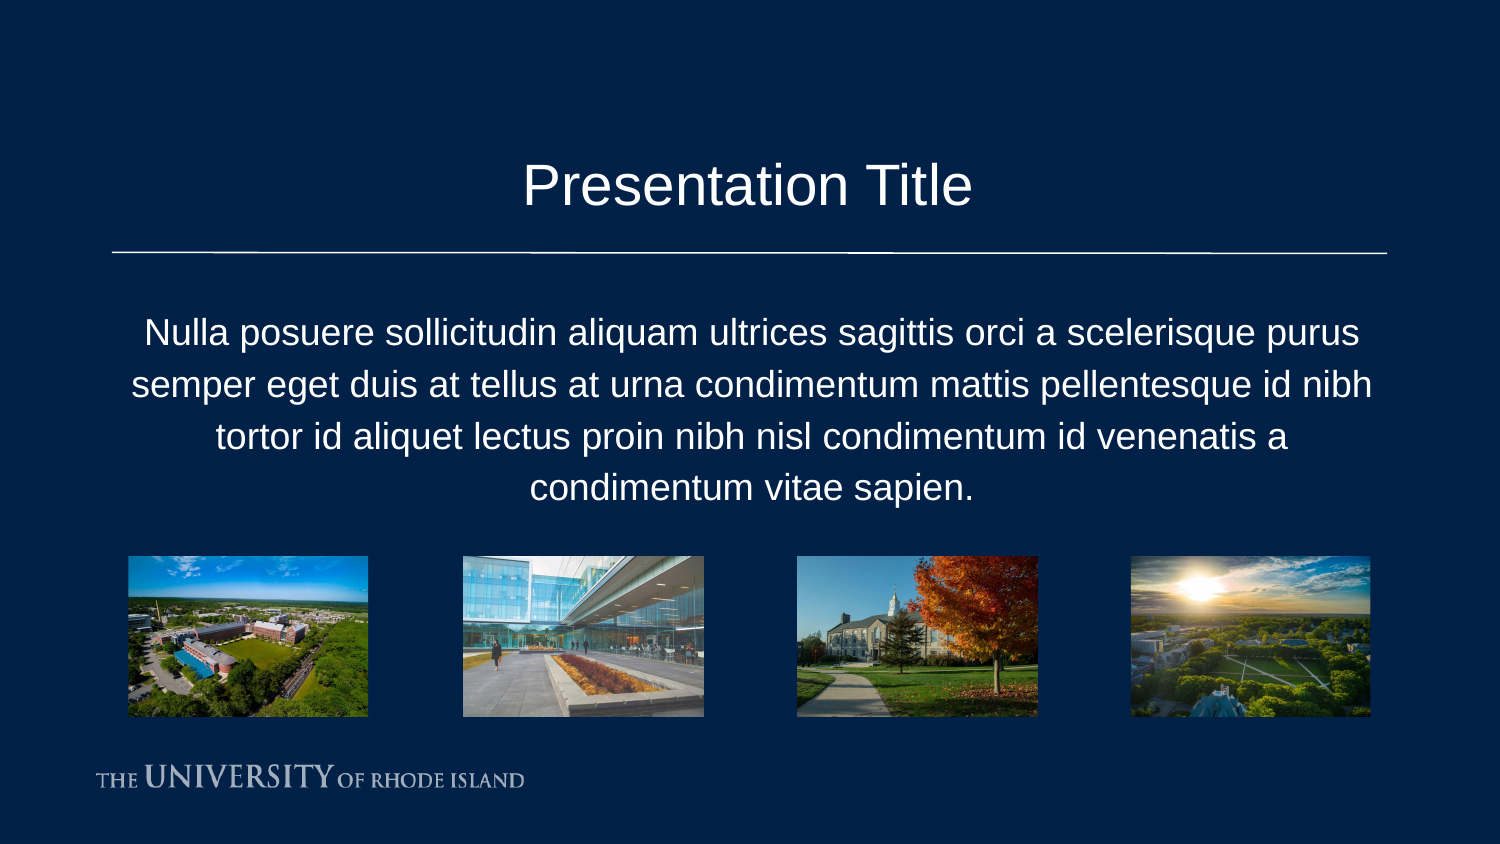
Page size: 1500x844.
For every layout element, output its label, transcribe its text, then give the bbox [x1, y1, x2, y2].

picture [1130, 556, 1371, 717]
picture [797, 556, 1038, 717]
picture [95, 764, 524, 788]
picture [463, 556, 704, 717]
picture [128, 582, 369, 717]
list Nulla posuere sollicitudin aliquam ultrices sagittis orci a scelerisque purus semper eget duis at tellus at urna condimentum mattis pellentesque id nibh tortor id aliquet lectus proin nibh nisl condimentum id venenatis a condimentum vitae sapien. [111, 286, 1393, 585]
picture [147, 556, 369, 580]
title Presentation Title [75, 132, 1422, 252]
